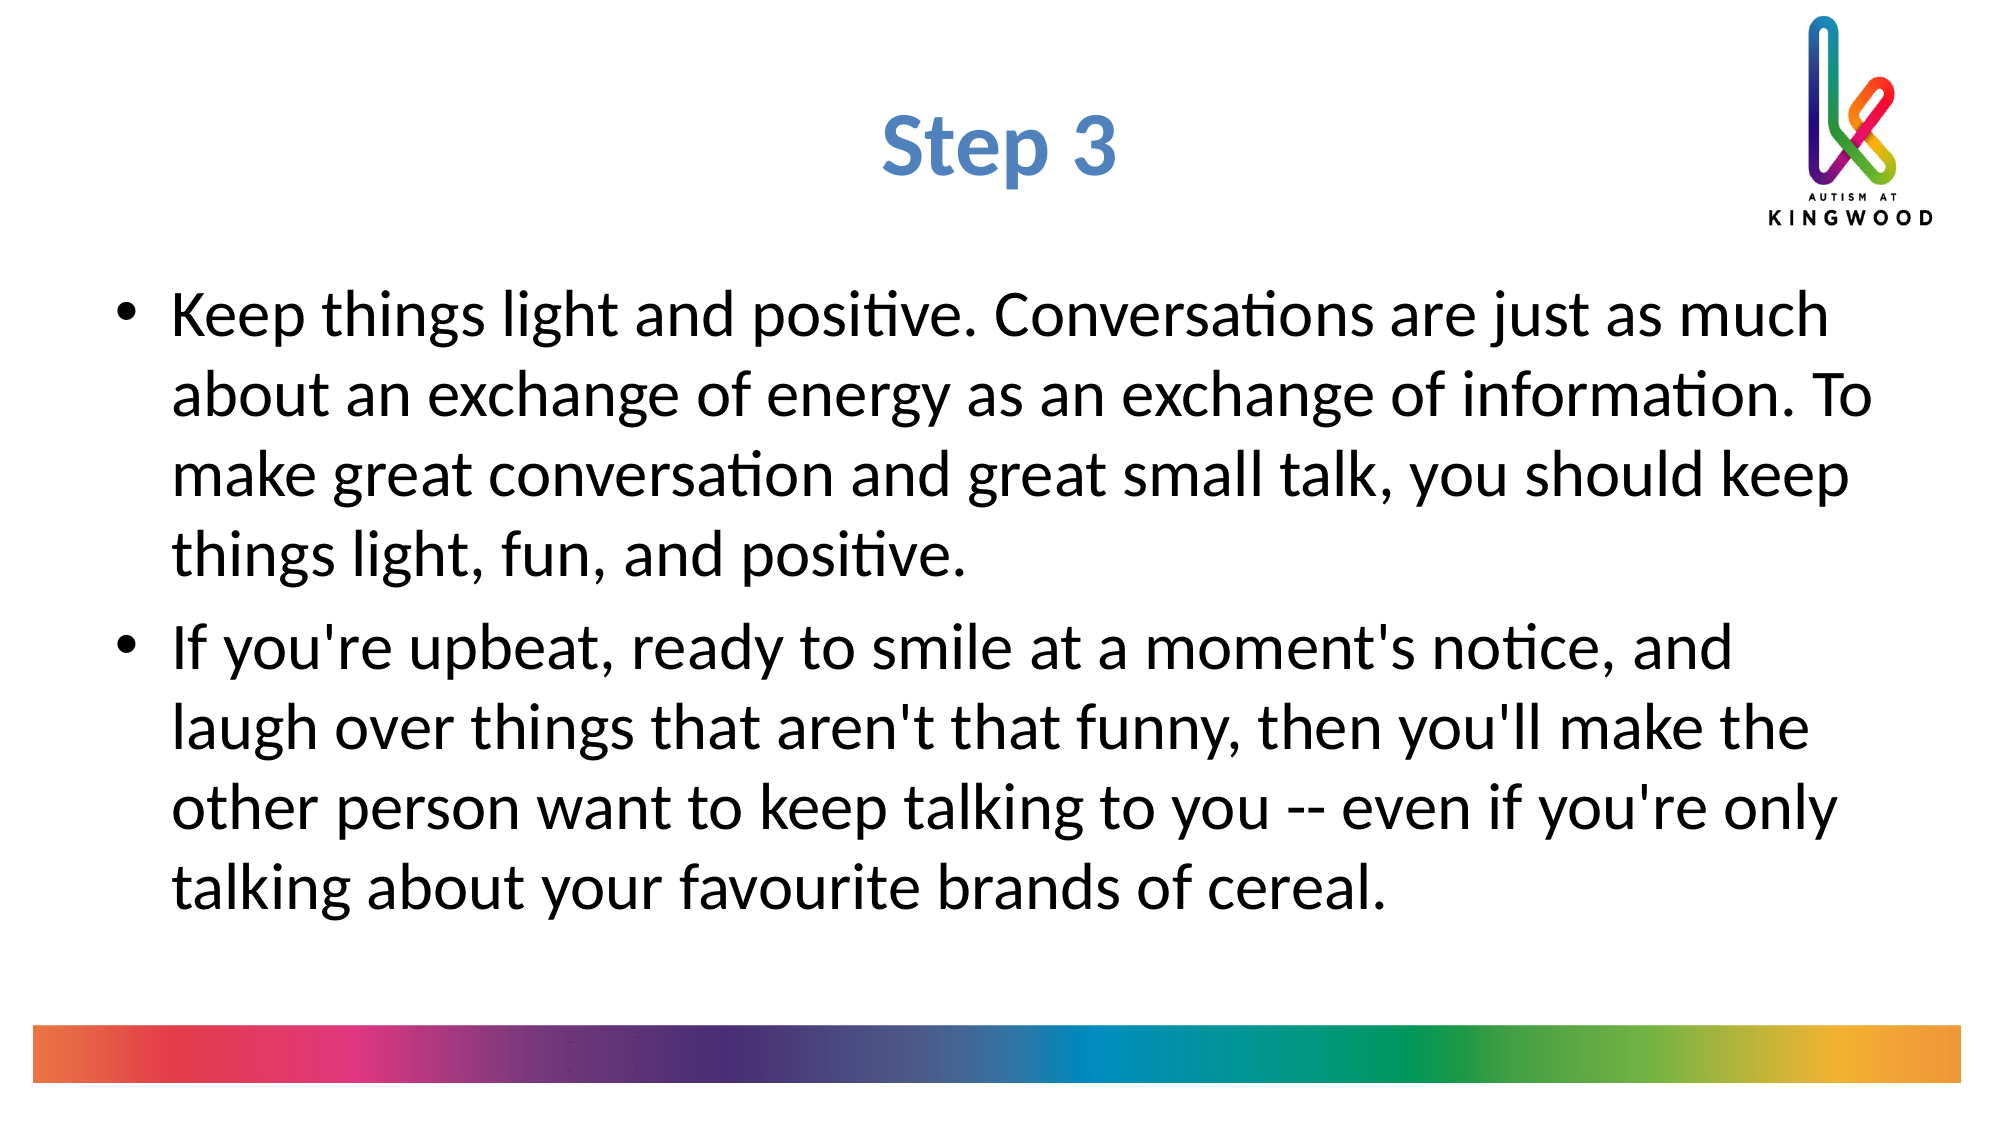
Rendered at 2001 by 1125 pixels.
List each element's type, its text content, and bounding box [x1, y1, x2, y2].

title Step 3 [99, 45, 1695, 233]
list Keep things light and positive. Conversations are just as much about an exchange of energy as an exchange of information. To make great conversation and great small talk, you should keep things light, fun, and positive. If you're upbeat, ready to smile at a moment's notice, and laugh over things that aren't that funny, then you'll make the other person want to keep talking to you -- even if you're only talking about your favourite brands of cereal. [99, 262, 1900, 1005]
picture [33, 1022, 1970, 1083]
picture [1700, 0, 2000, 241]
